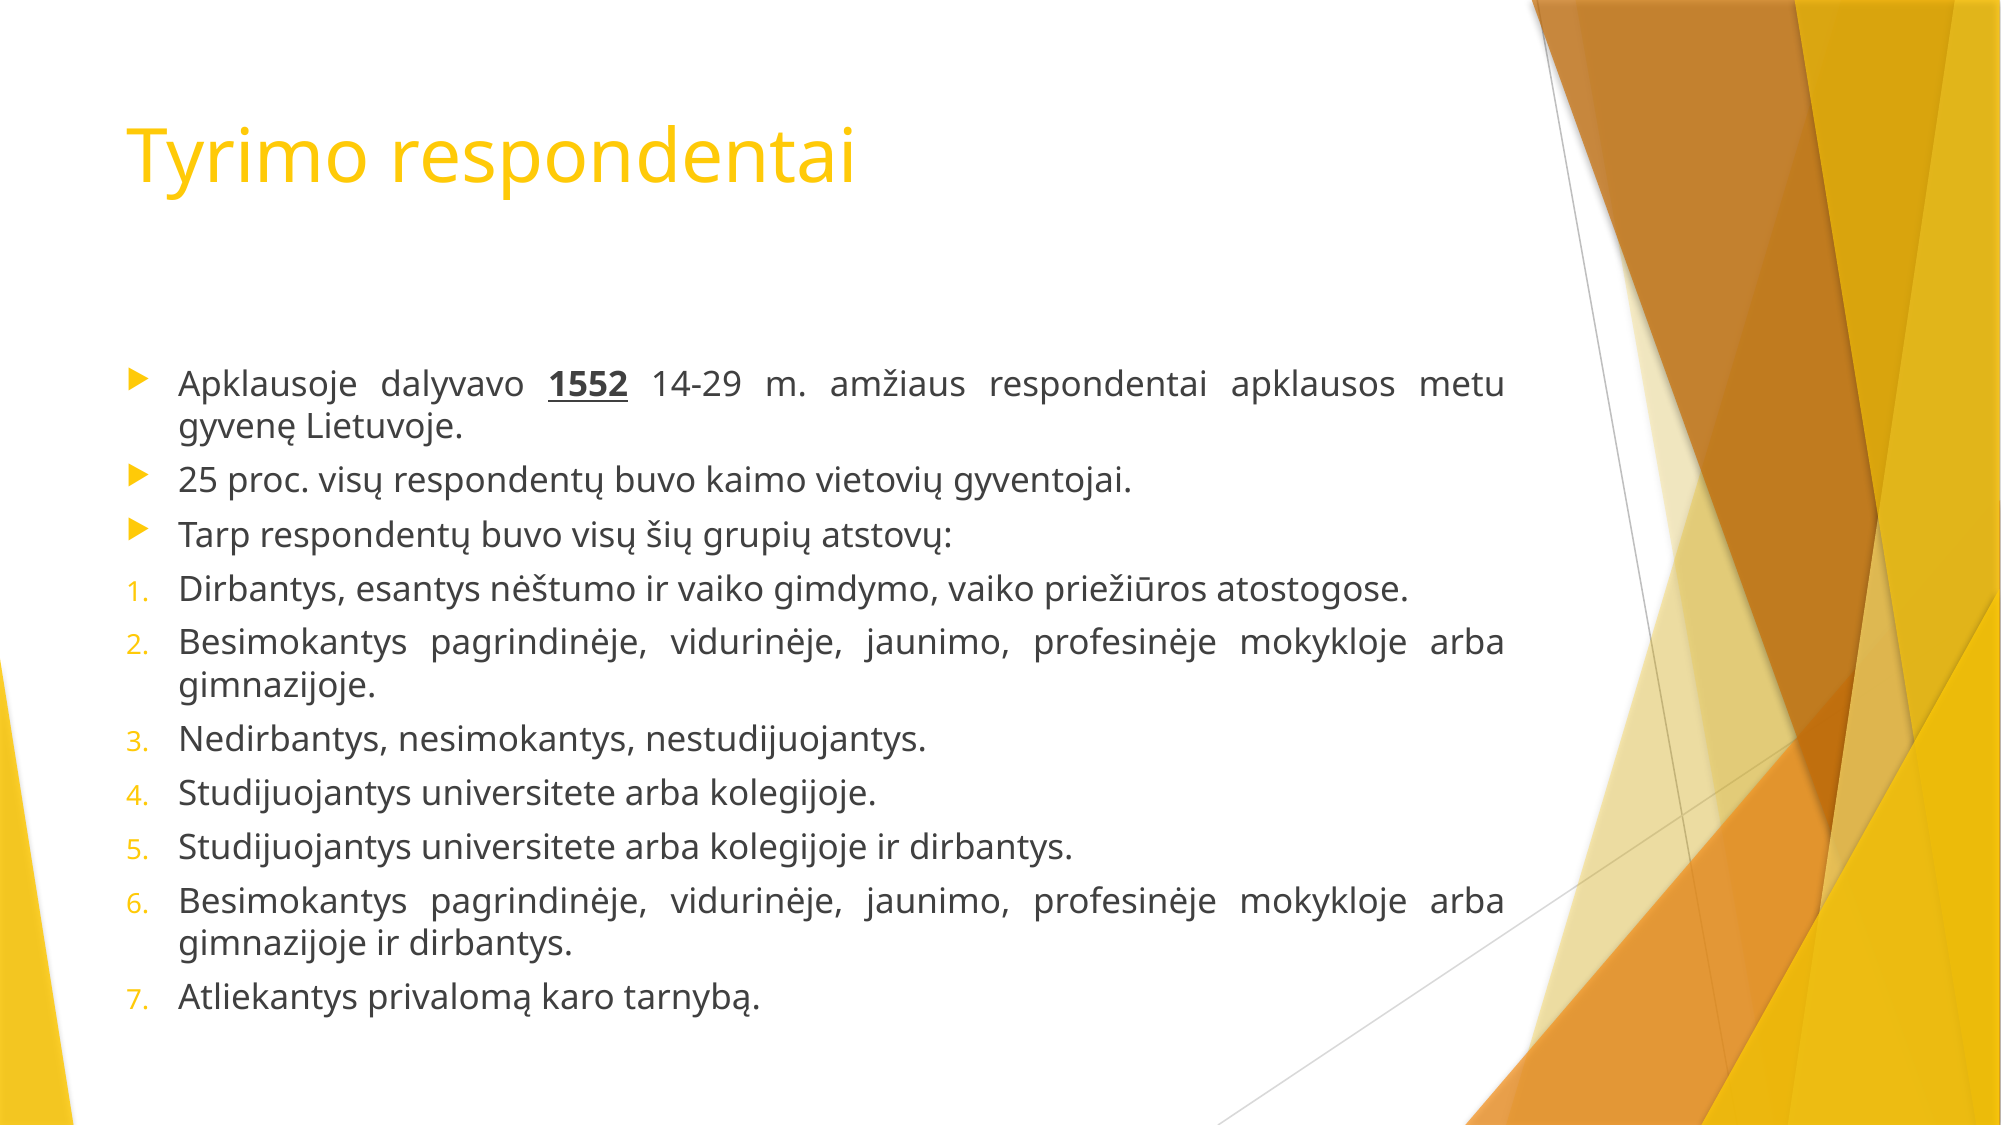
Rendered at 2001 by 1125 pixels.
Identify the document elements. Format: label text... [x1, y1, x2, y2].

title Tyrimo respondentai [111, 99, 1522, 317]
list Apklausoje dalyvavo 1552 14-29 m. amžiaus respondentai apklausos metu gyvenę Lietuvoje. 25 proc. visų respondentų buvo kaimo vietovių gyventojai. Tarp respondentų buvo visų šių grupių atstovų: Dirbantys, esantys nėštumo ir vaiko gimdymo, vaiko priežiūros atostogose. Besimokantys pagrindinėje, vidurinėje, jaunimo, profesinėje mokykloje arba gimnazijoje. Nedirbantys, nesimokantys, nestudijuojantys. Studijuojantys universitete arba kolegijoje. Studijuojantys universitete arba kolegijoje ir dirbantys. Besimokantys pagrindinėje, vidurinėje, jaunimo, profesinėje mokykloje arba gimnazijoje ir dirbantys. Atliekantys privalomą karo tarnybą. [111, 354, 1522, 1025]
